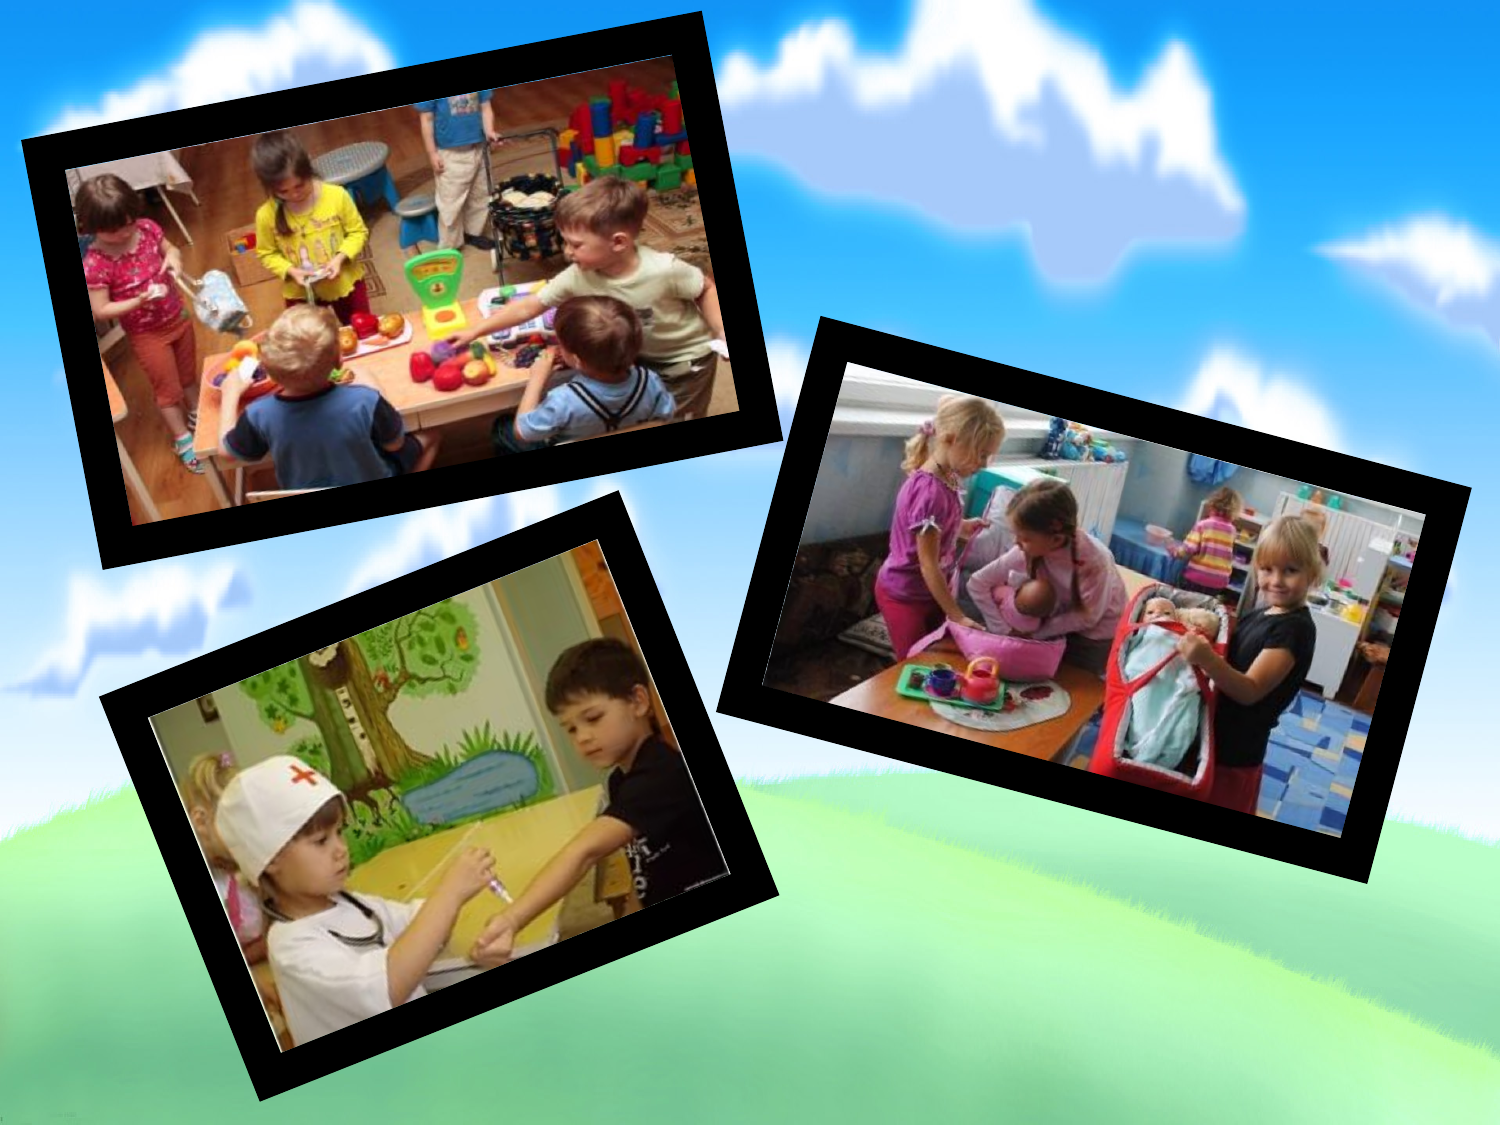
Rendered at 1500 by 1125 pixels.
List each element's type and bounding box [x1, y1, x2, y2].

picture [0, 0, 1500, 1125]
list [794, 432, 1394, 768]
